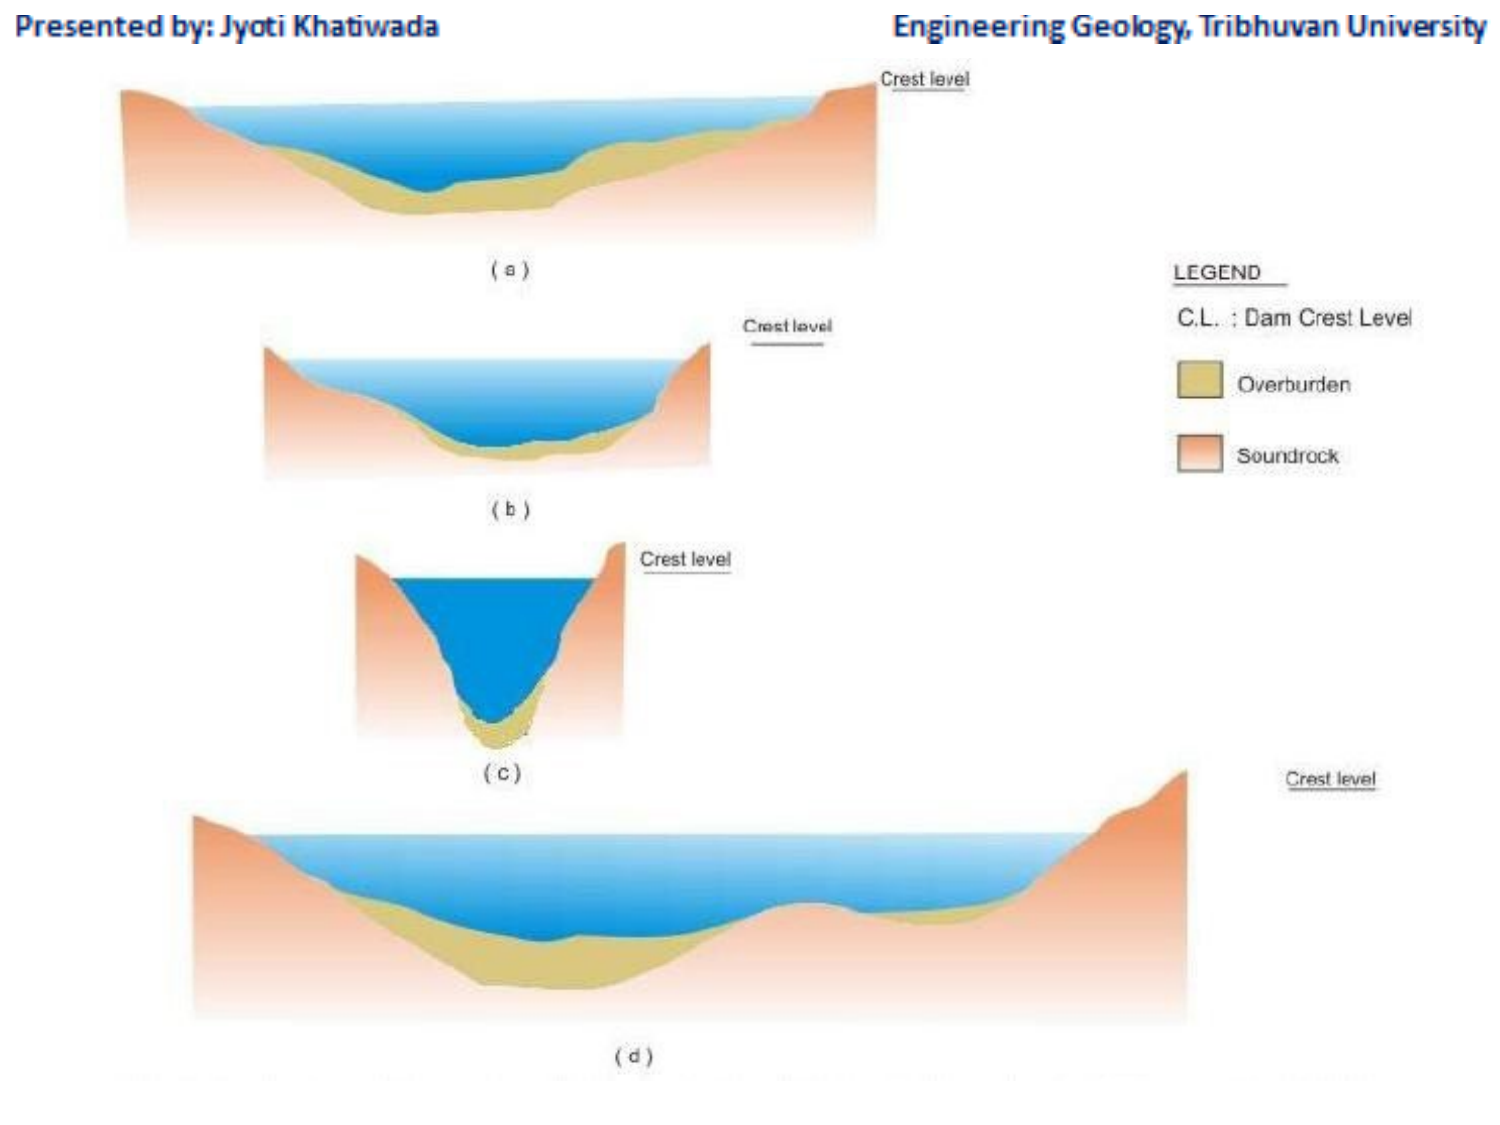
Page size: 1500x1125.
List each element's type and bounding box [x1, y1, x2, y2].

picture [15, 15, 1491, 44]
text_box [99, 58, 1424, 1081]
